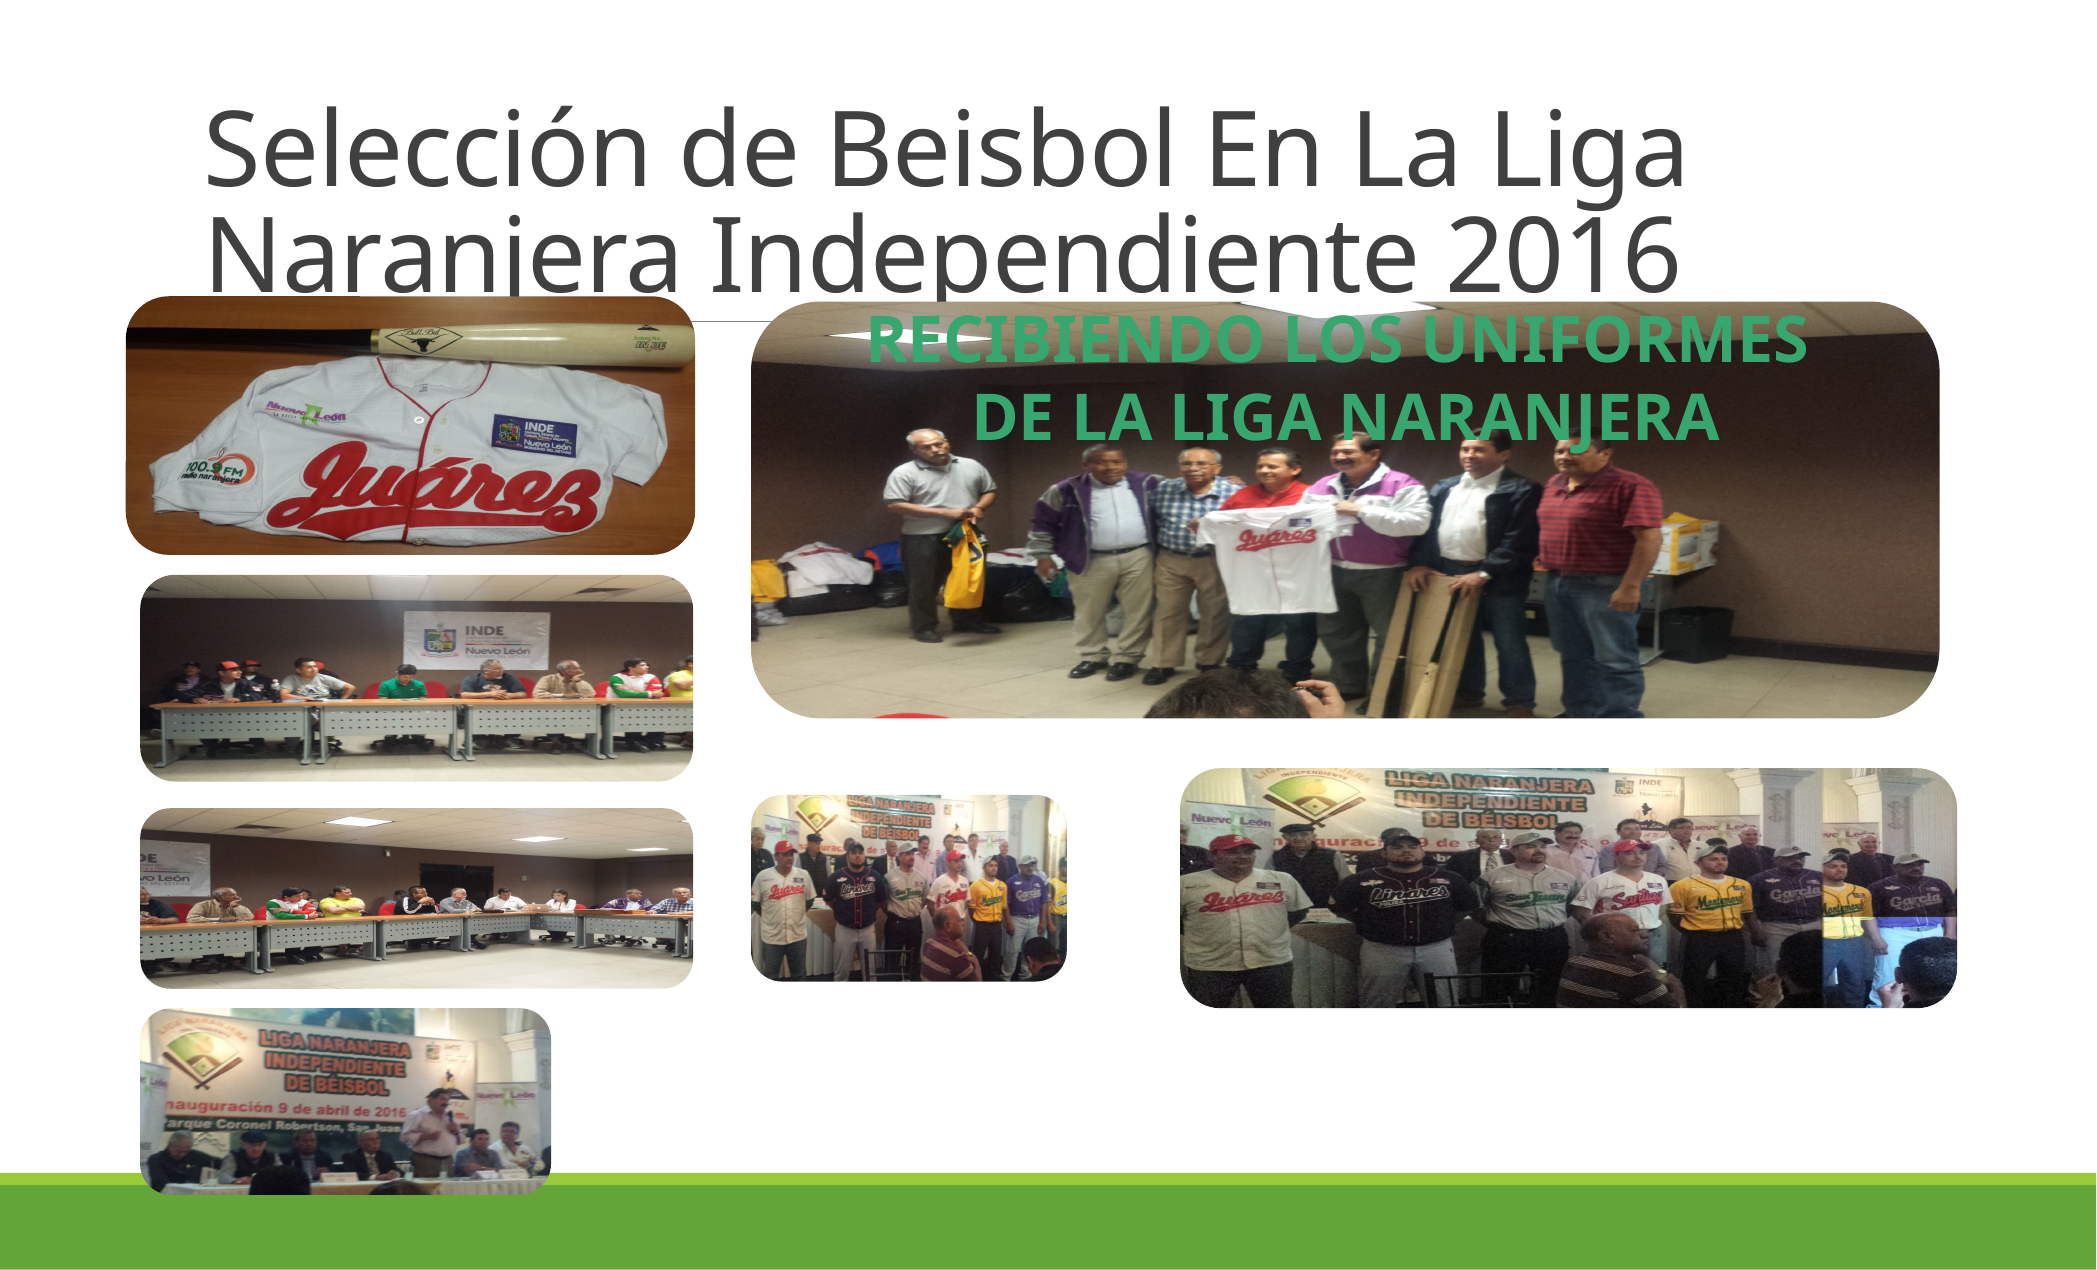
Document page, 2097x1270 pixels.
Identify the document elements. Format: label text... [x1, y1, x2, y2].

picture [139, 574, 694, 783]
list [125, 295, 696, 556]
picture [1179, 767, 1958, 1009]
picture [139, 1007, 552, 1196]
text_box RECIBIENDO LOS UNIFORMES DE LA LIGA NARANJERA [767, 288, 1924, 298]
picture [750, 794, 1068, 983]
picture [139, 807, 694, 990]
title Selección de Beisbol En La Liga Naranjera Independiente 2016 [188, 53, 1919, 322]
picture [750, 301, 1941, 719]
